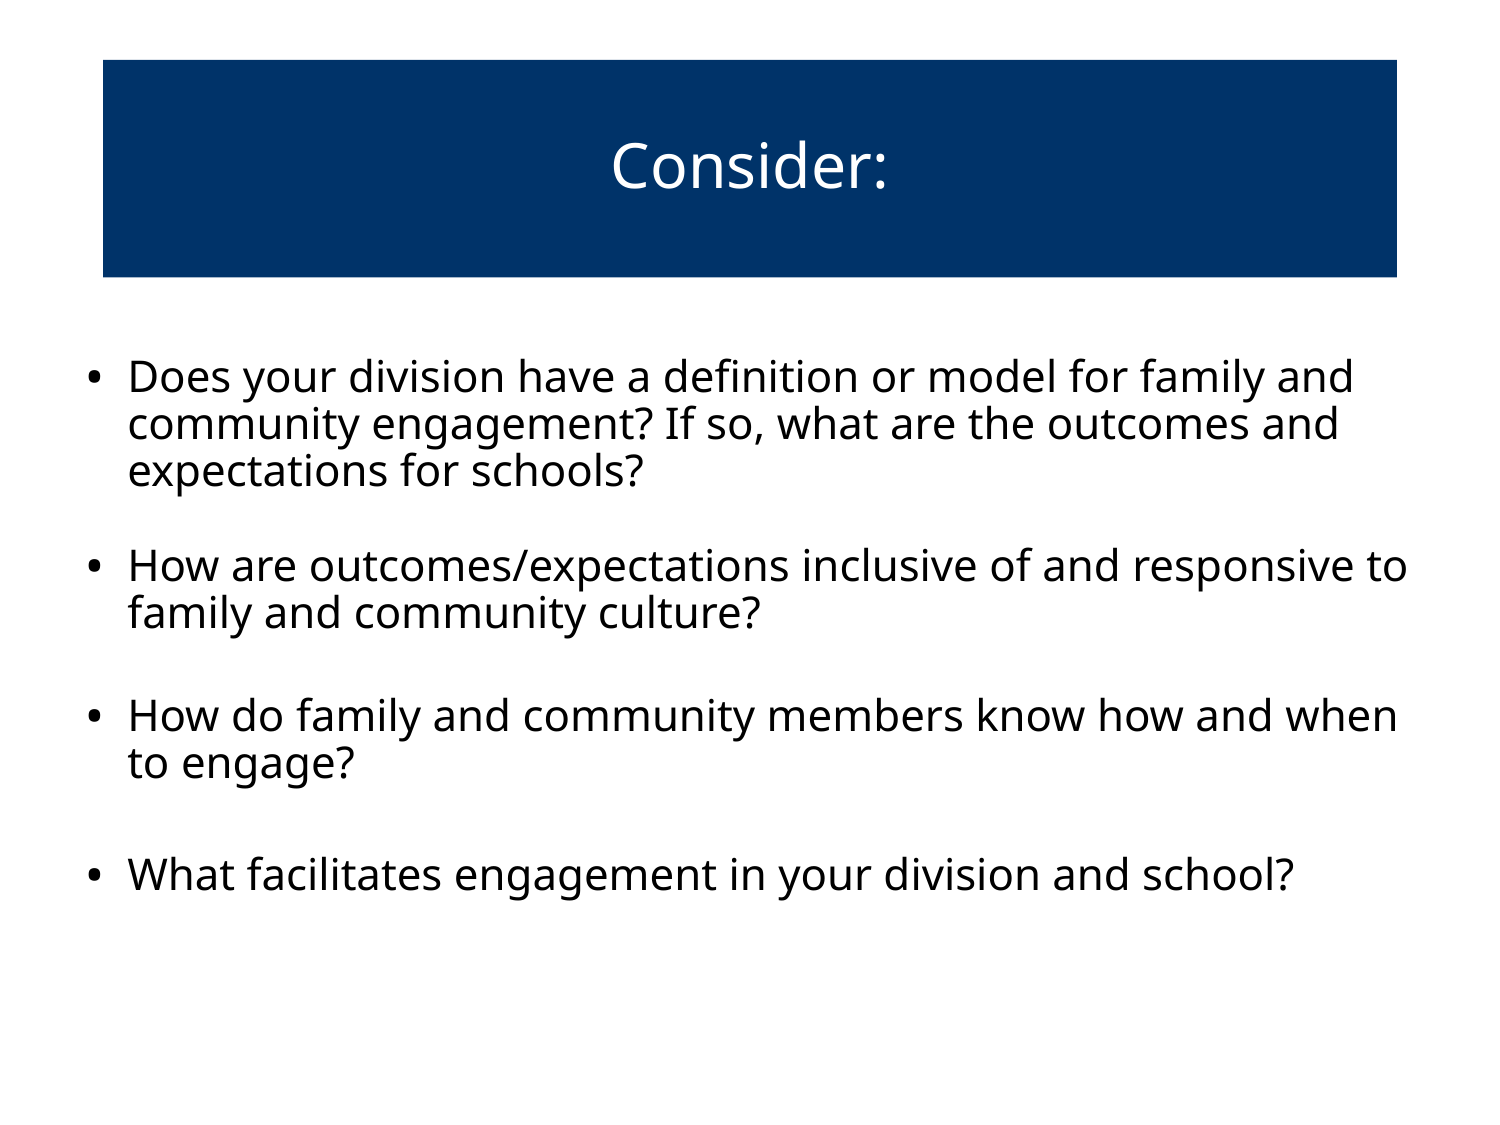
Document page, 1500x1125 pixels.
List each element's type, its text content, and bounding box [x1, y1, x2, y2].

title Consider: [103, 59, 1397, 278]
list Does your division have a definition or model for family and community engagement? If so, what are the outcomes and expectations for schools? How are outcomes/expectations inclusive of and responsive to family and community culture? How do family and community members know how and when to engage? What facilitates engagement in your division and school? [73, 348, 1426, 974]
